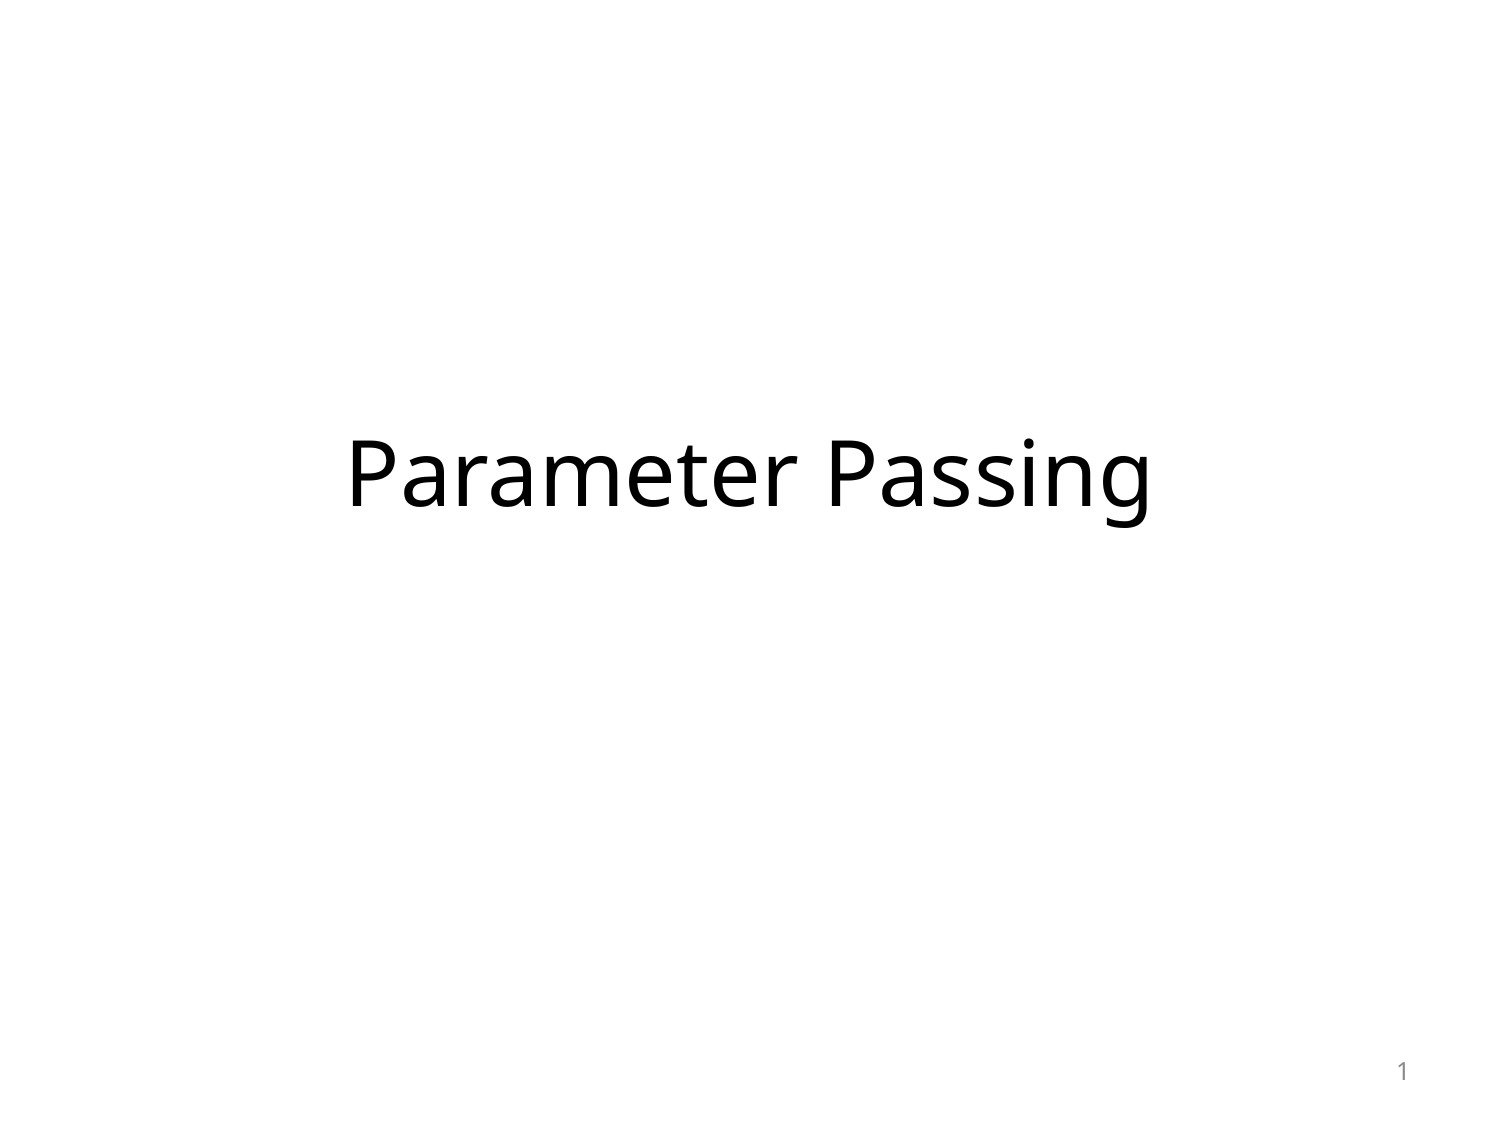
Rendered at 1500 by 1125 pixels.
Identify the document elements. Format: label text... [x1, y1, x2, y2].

title Parameter Passing [112, 349, 1388, 591]
slide_number 1 [1074, 1042, 1425, 1103]
